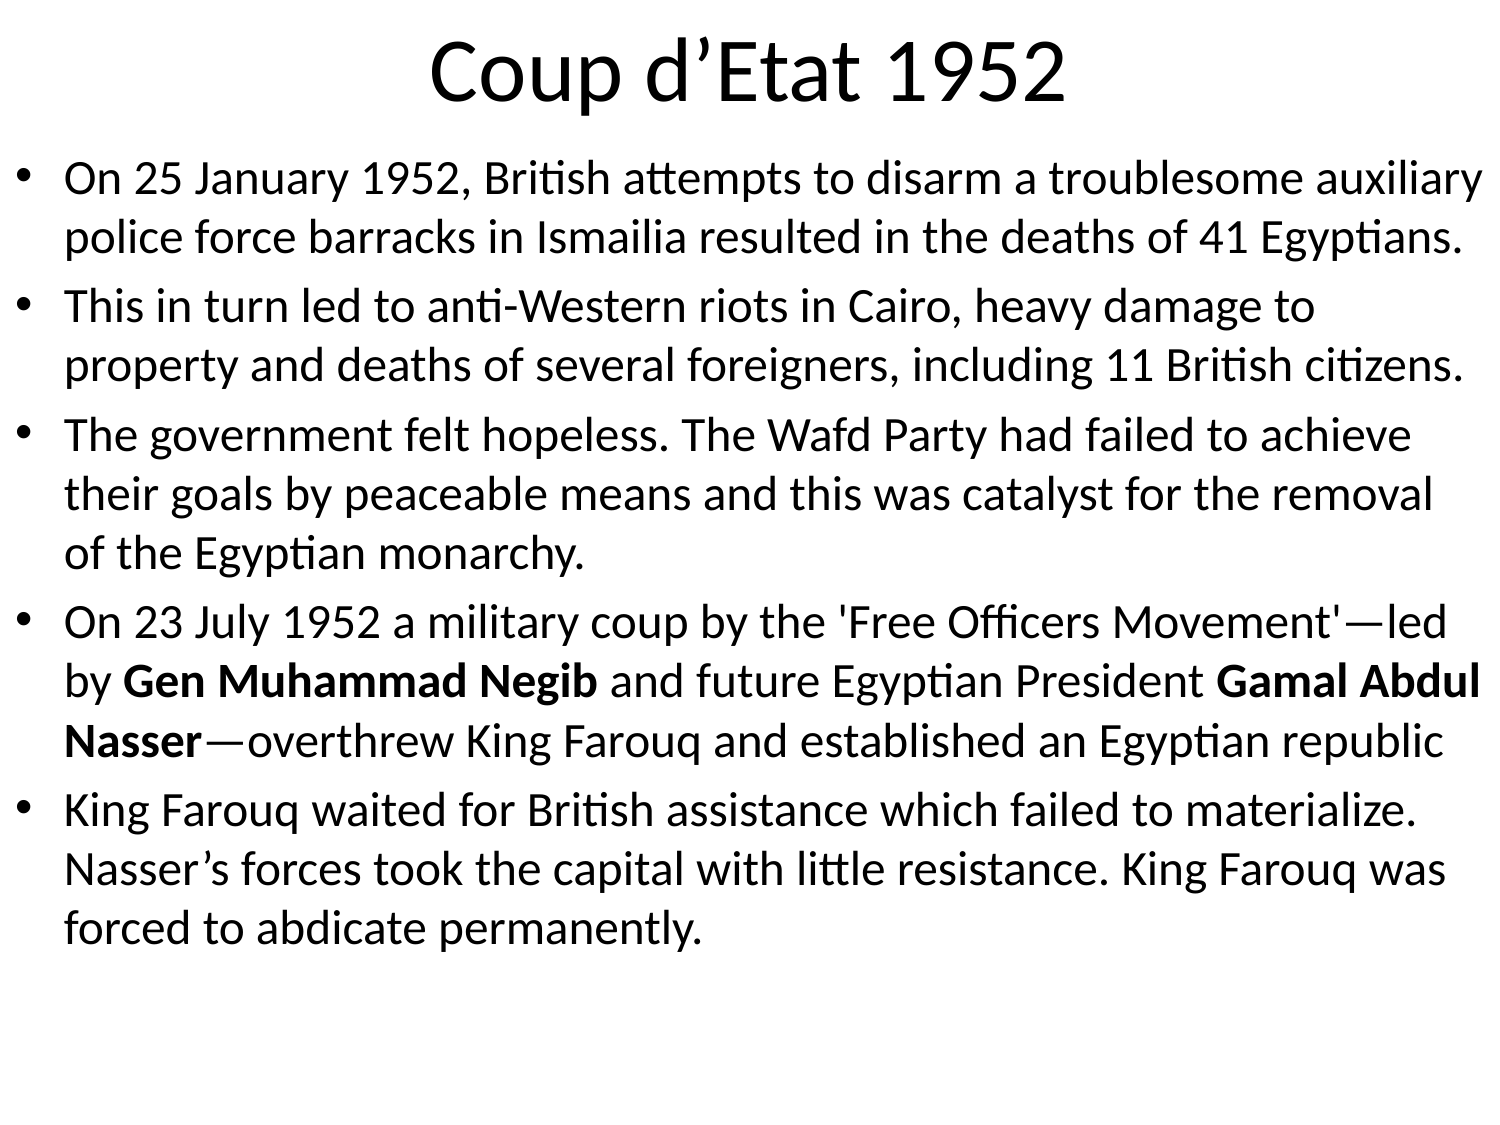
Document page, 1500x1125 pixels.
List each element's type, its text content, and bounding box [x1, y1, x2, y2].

title Coup d’Etat 1952 [75, 0, 1425, 130]
list On 25 January 1952, British attempts to disarm a troublesome auxiliary police force barracks in Ismailia resulted in the deaths of 41 Egyptians. This in turn led to anti-Western riots in Cairo, heavy damage to property and deaths of several foreigners, including 11 British citizens. The government felt hopeless. The Wafd Party had failed to achieve their goals by peaceable means and this was catalyst for the removal of the Egyptian monarchy. On 23 July 1952 a military coup by the 'Free Officers Movement'—led by Gen Muhammad Negib and future Egyptian President Gamal Abdul Nasser—overthrew King Farouq and established an Egyptian republic King Farouq waited for British assistance which failed to materialize. Nasser’s forces took the capital with little resistance. King Farouq was forced to abdicate permanently. [0, 137, 1500, 1088]
